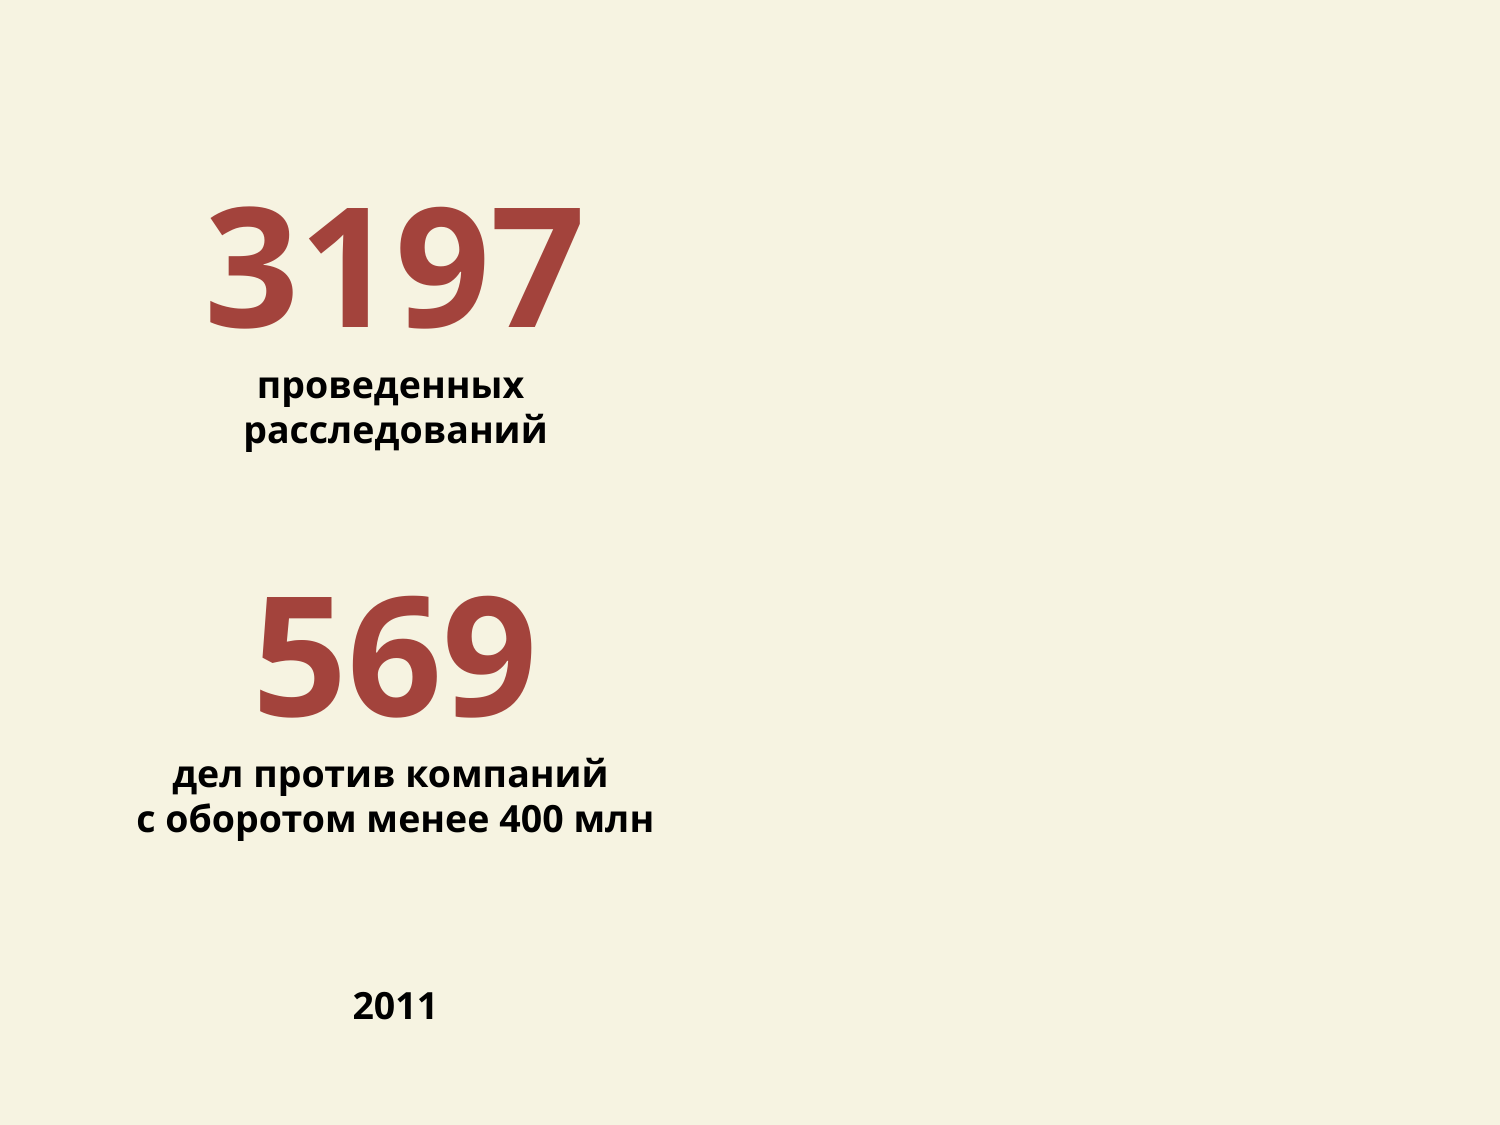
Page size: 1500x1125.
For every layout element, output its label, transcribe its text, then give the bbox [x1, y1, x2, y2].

text_box 3197 проведенных расследований [197, 153, 595, 459]
text_box 569 дел против компаний с оборотом менее 400 млн [128, 542, 663, 847]
text_box 2011 [337, 974, 454, 1035]
